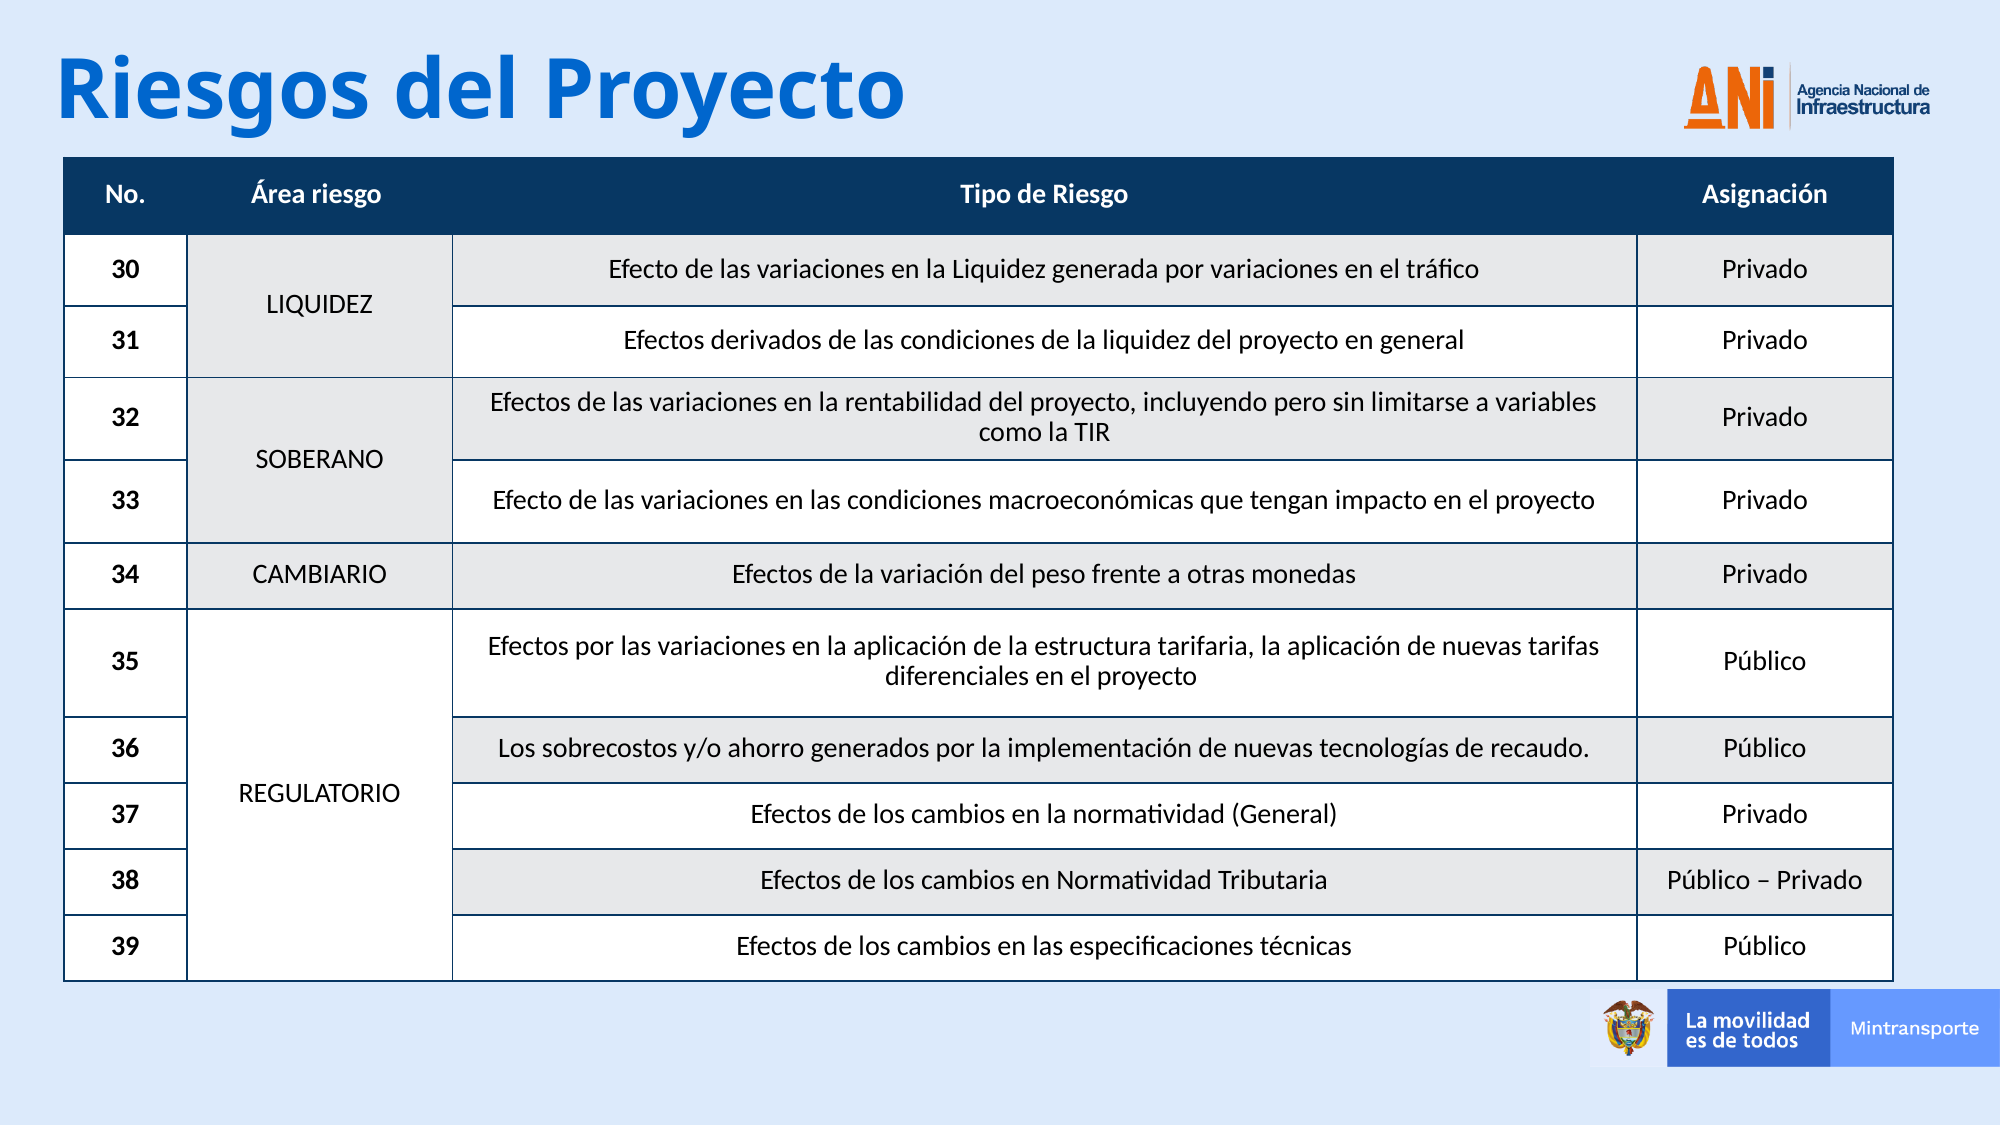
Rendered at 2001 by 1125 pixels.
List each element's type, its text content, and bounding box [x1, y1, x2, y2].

table_cell Efecto de las variaciones en la Liquidez generada por variaciones en el tráfico [453, 235, 1636, 305]
table_cell Efectos por las variaciones en la aplicación de la estructura tarifaria, la aplicación de nuevas tarifas diferenciales en el proyecto [453, 610, 1636, 716]
table_header Tipo de Riesgo [452, 158, 1637, 233]
table_header Área riesgo [187, 158, 452, 233]
table_cell SOBERANO [188, 378, 452, 542]
table_cell Efectos de las variaciones en la rentabilidad del proyecto, incluyendo pero sin limitarse a variables como la TIR [453, 378, 1636, 459]
table_cell Privado [1638, 378, 1892, 459]
table_cell Público – Privado [1638, 850, 1892, 914]
table_cell Público [1638, 718, 1892, 782]
table_cell Privado [1638, 307, 1892, 377]
table_cell Privado [1638, 461, 1892, 542]
table_cell 39 [65, 916, 186, 980]
table_cell 38 [65, 850, 186, 914]
table_cell 32 [65, 378, 186, 459]
table_cell Público [1638, 610, 1892, 716]
table_cell 30 [65, 235, 186, 305]
table_cell 37 [65, 784, 186, 848]
table_cell Privado [1638, 544, 1892, 608]
picture [1684, 62, 1930, 133]
table_cell 31 [65, 307, 186, 377]
table_cell 36 [65, 718, 186, 782]
text_box Riesgos del Proyecto [39, 17, 1612, 158]
table_header No. [65, 158, 187, 233]
table_cell Los sobrecostos y/o ahorro generados por la implementación de nuevas tecnologías de recaudo. [453, 718, 1636, 782]
table_cell Privado [1638, 784, 1892, 848]
table_cell Efecto de las variaciones en las condiciones macroeconómicas que tengan impacto en el proyecto [453, 461, 1636, 542]
picture [1590, 989, 2000, 1067]
table_cell LIQUIDEZ [188, 235, 452, 377]
table_cell Efectos de la variación del peso frente a otras monedas [453, 544, 1636, 608]
table_cell Efectos de los cambios en la normatividad (General) [453, 784, 1636, 848]
table_header Asignación [1637, 158, 1892, 233]
table_cell CAMBIARIO [188, 544, 452, 608]
table_cell Efectos de los cambios en Normatividad Tributaria [453, 850, 1636, 914]
table_cell 35 [65, 610, 186, 716]
table_cell Privado [1638, 235, 1892, 305]
table_cell Público [1638, 916, 1892, 980]
table_cell Efectos de los cambios en las especificaciones técnicas [453, 916, 1636, 980]
table_cell REGULATORIO [188, 610, 452, 980]
table_cell 34 [65, 544, 186, 608]
table_cell 33 [65, 461, 186, 542]
table_cell Efectos derivados de las condiciones de la liquidez del proyecto en general [453, 307, 1636, 377]
